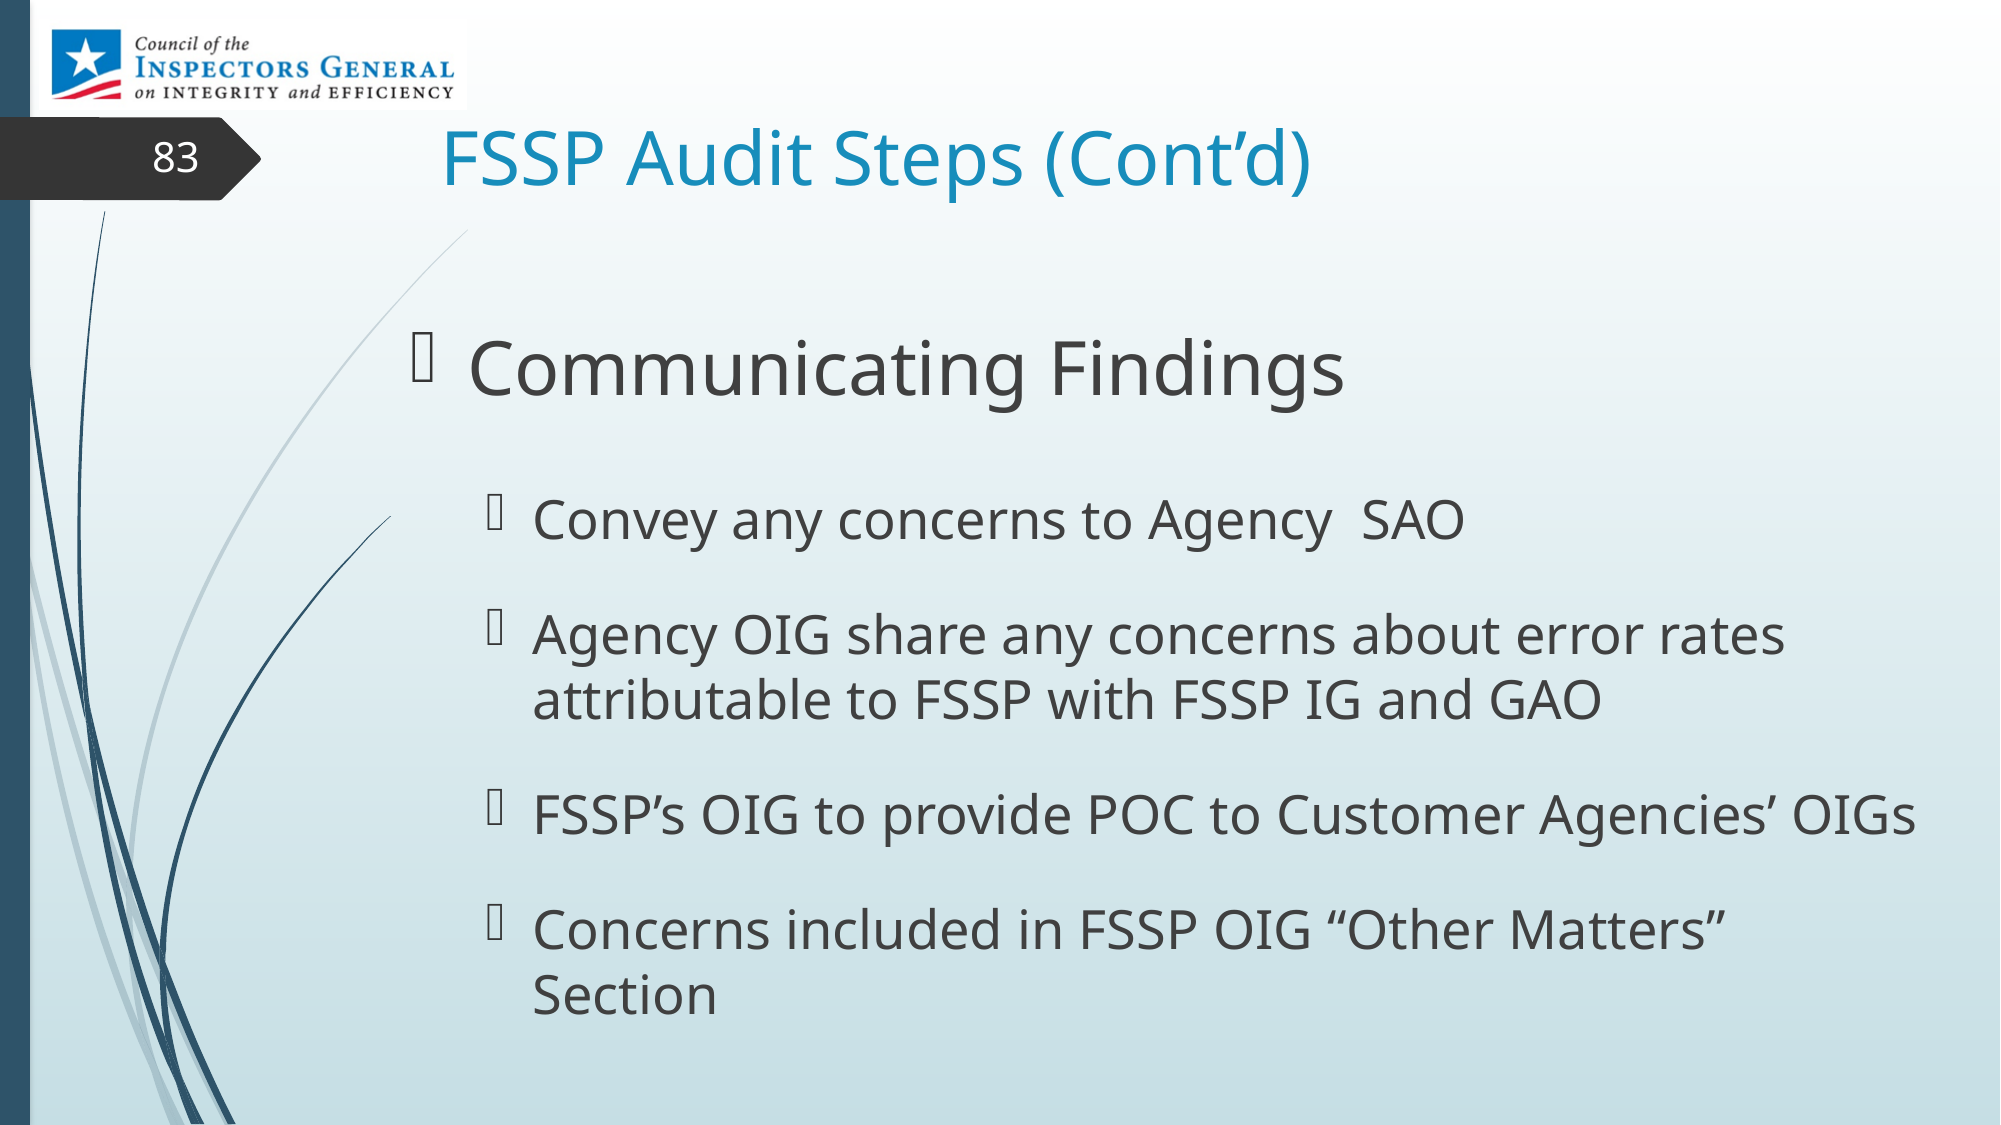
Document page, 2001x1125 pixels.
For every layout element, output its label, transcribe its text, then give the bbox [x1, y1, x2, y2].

slide_number 83 [87, 129, 216, 190]
picture [39, 19, 467, 111]
list Communicating Findings Convey any concerns to Agency SAO Agency OIG share any concerns about error rates attributable to FSSP with FSSP IG and GAO FSSP’s OIG to provide POC to Customer Agencies’ OIGs Concerns included in FSSP OIG “Other Matters” Section [395, 312, 1934, 1095]
title FSSP Audit Steps (Cont’d) [425, 102, 1888, 312]
